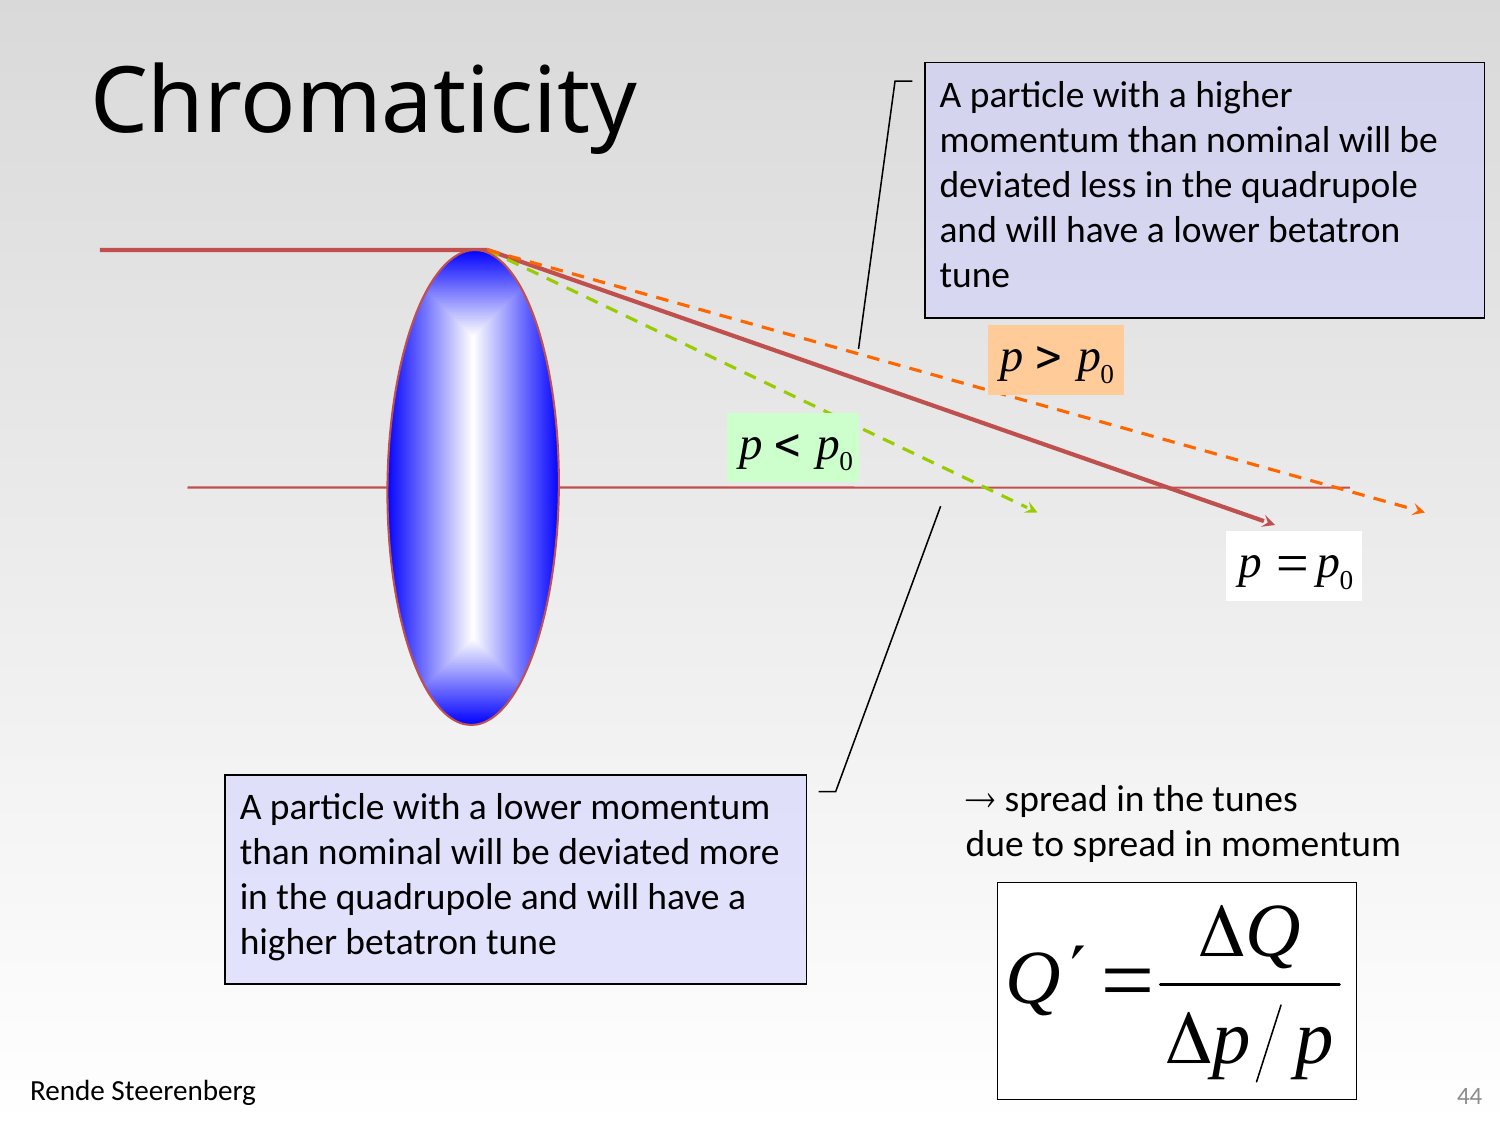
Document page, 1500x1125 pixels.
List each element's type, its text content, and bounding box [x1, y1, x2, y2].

text_box [387, 249, 559, 725]
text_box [950, 766, 1474, 1101]
slide_number 44 [1147, 1065, 1498, 1125]
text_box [1225, 530, 1363, 601]
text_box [987, 324, 1125, 396]
text_box [1023, 501, 1038, 513]
text_box Rende Steerenberg [15, 1064, 488, 1115]
text_box [1411, 503, 1426, 516]
text_box A particle with a higher momentum than nominal will be deviated less in the quadrupole and will have a lower betatron tune [924, 62, 1485, 319]
text_box A particle with a lower momentum than nominal will be deviated more in the quadrupole and will have a higher betatron tune [225, 774, 807, 984]
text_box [726, 412, 860, 483]
text_box [1261, 515, 1276, 527]
title Chromaticity [75, 24, 1425, 168]
